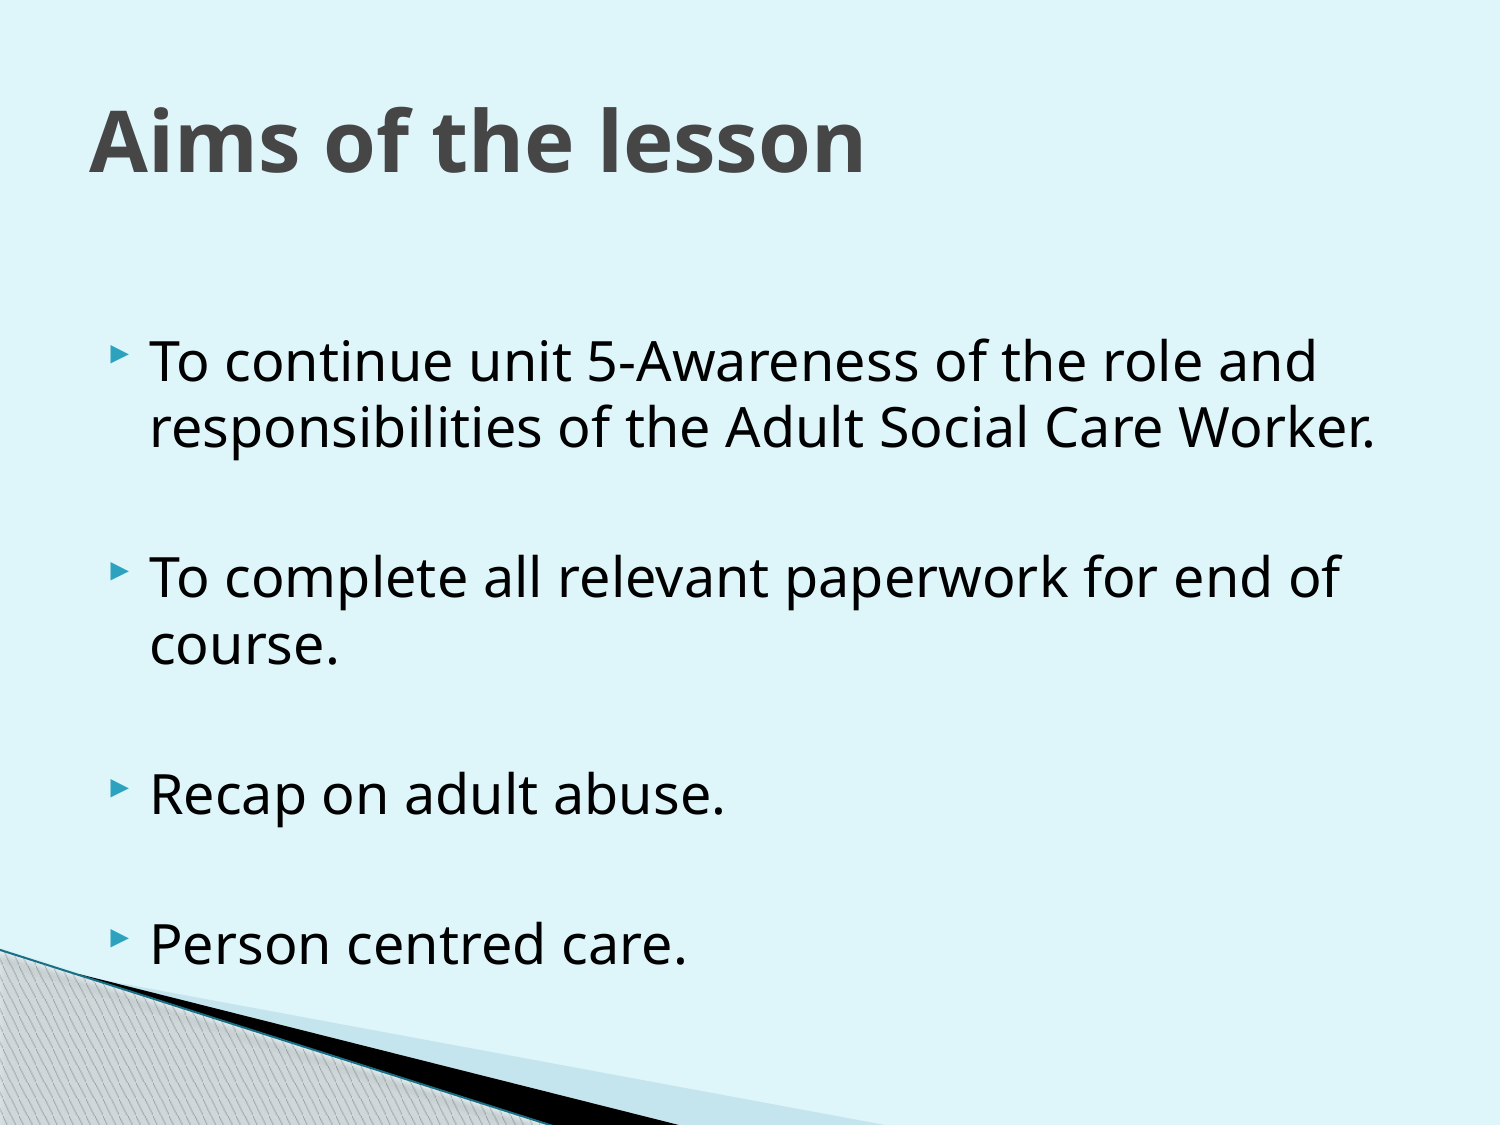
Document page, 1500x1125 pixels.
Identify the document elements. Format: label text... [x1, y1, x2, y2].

title Aims of the lesson [75, 45, 1425, 233]
list To continue unit 5-Awareness of the role and responsibilities of the Adult Social Care Worker. To complete all relevant paperwork for end of course. Recap on adult abuse. Person centred care. [75, 243, 1425, 986]
